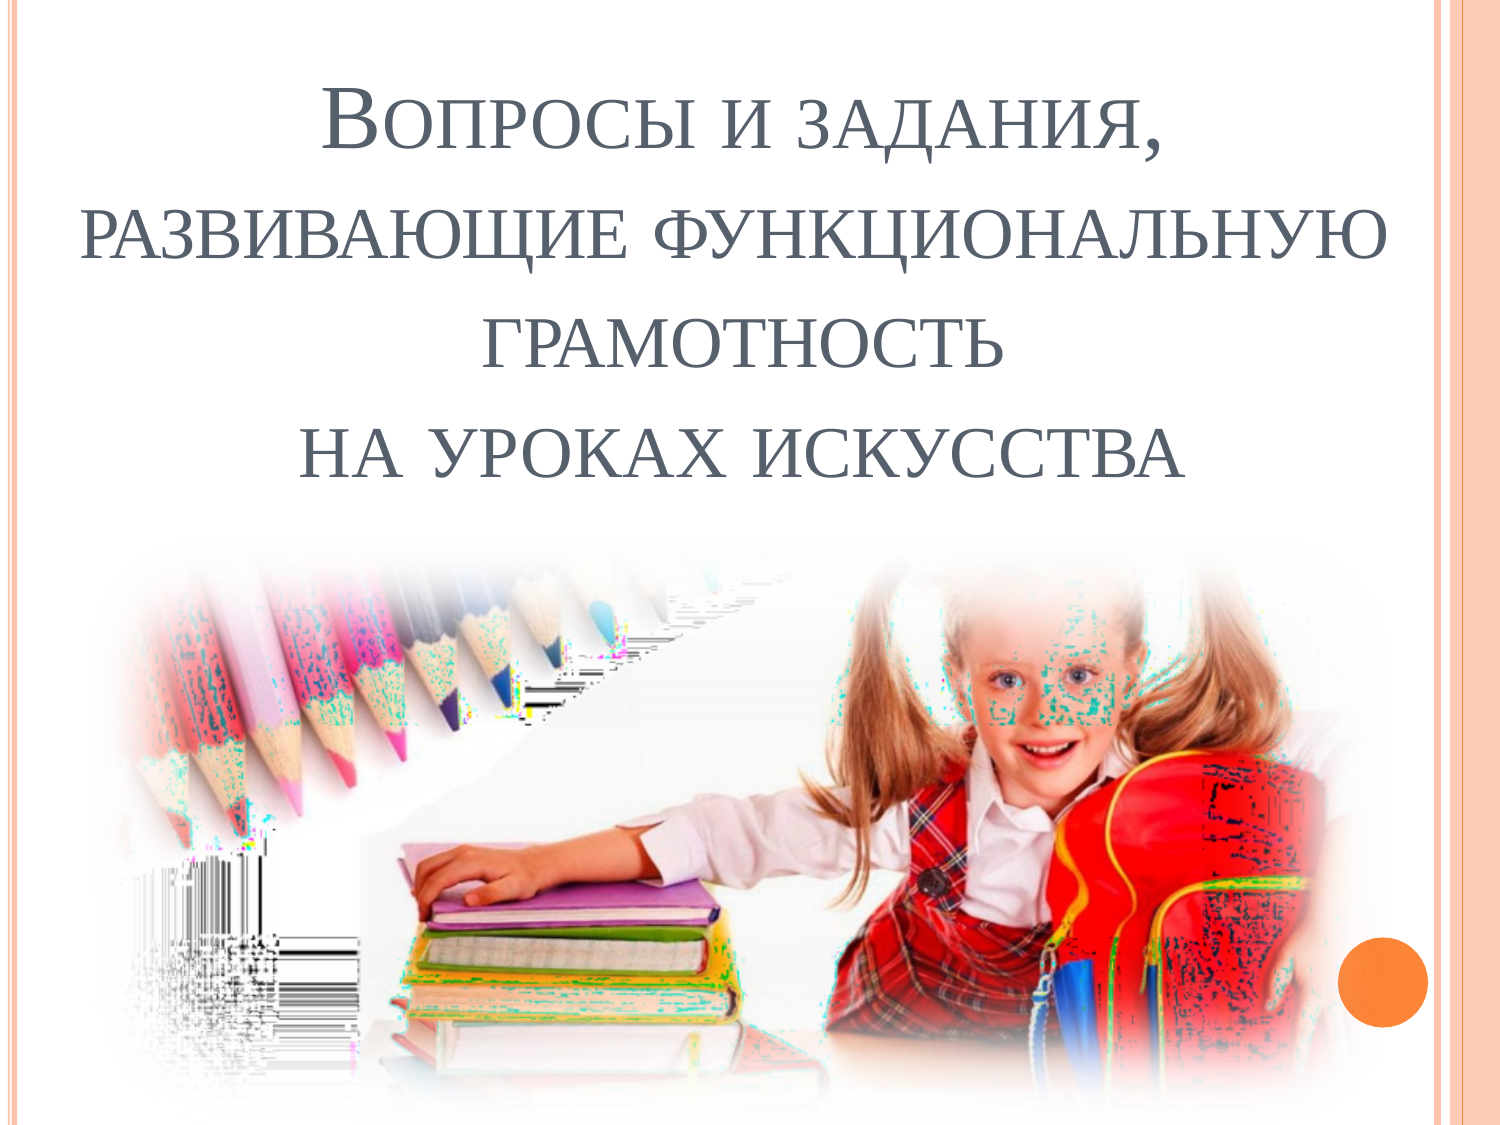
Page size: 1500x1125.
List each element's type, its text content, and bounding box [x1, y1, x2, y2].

title ВОПРОСЫ И ЗАДАНИЯ, [318, 54, 1168, 161]
text_box РАЗВИВАЮЩИЕ ФУНКЦИОНАЛЬНУЮ ГРАМОТНОСТЬ НА УРОКАХ ИСКУССТВА [75, 161, 1411, 493]
picture [87, 538, 1392, 1125]
